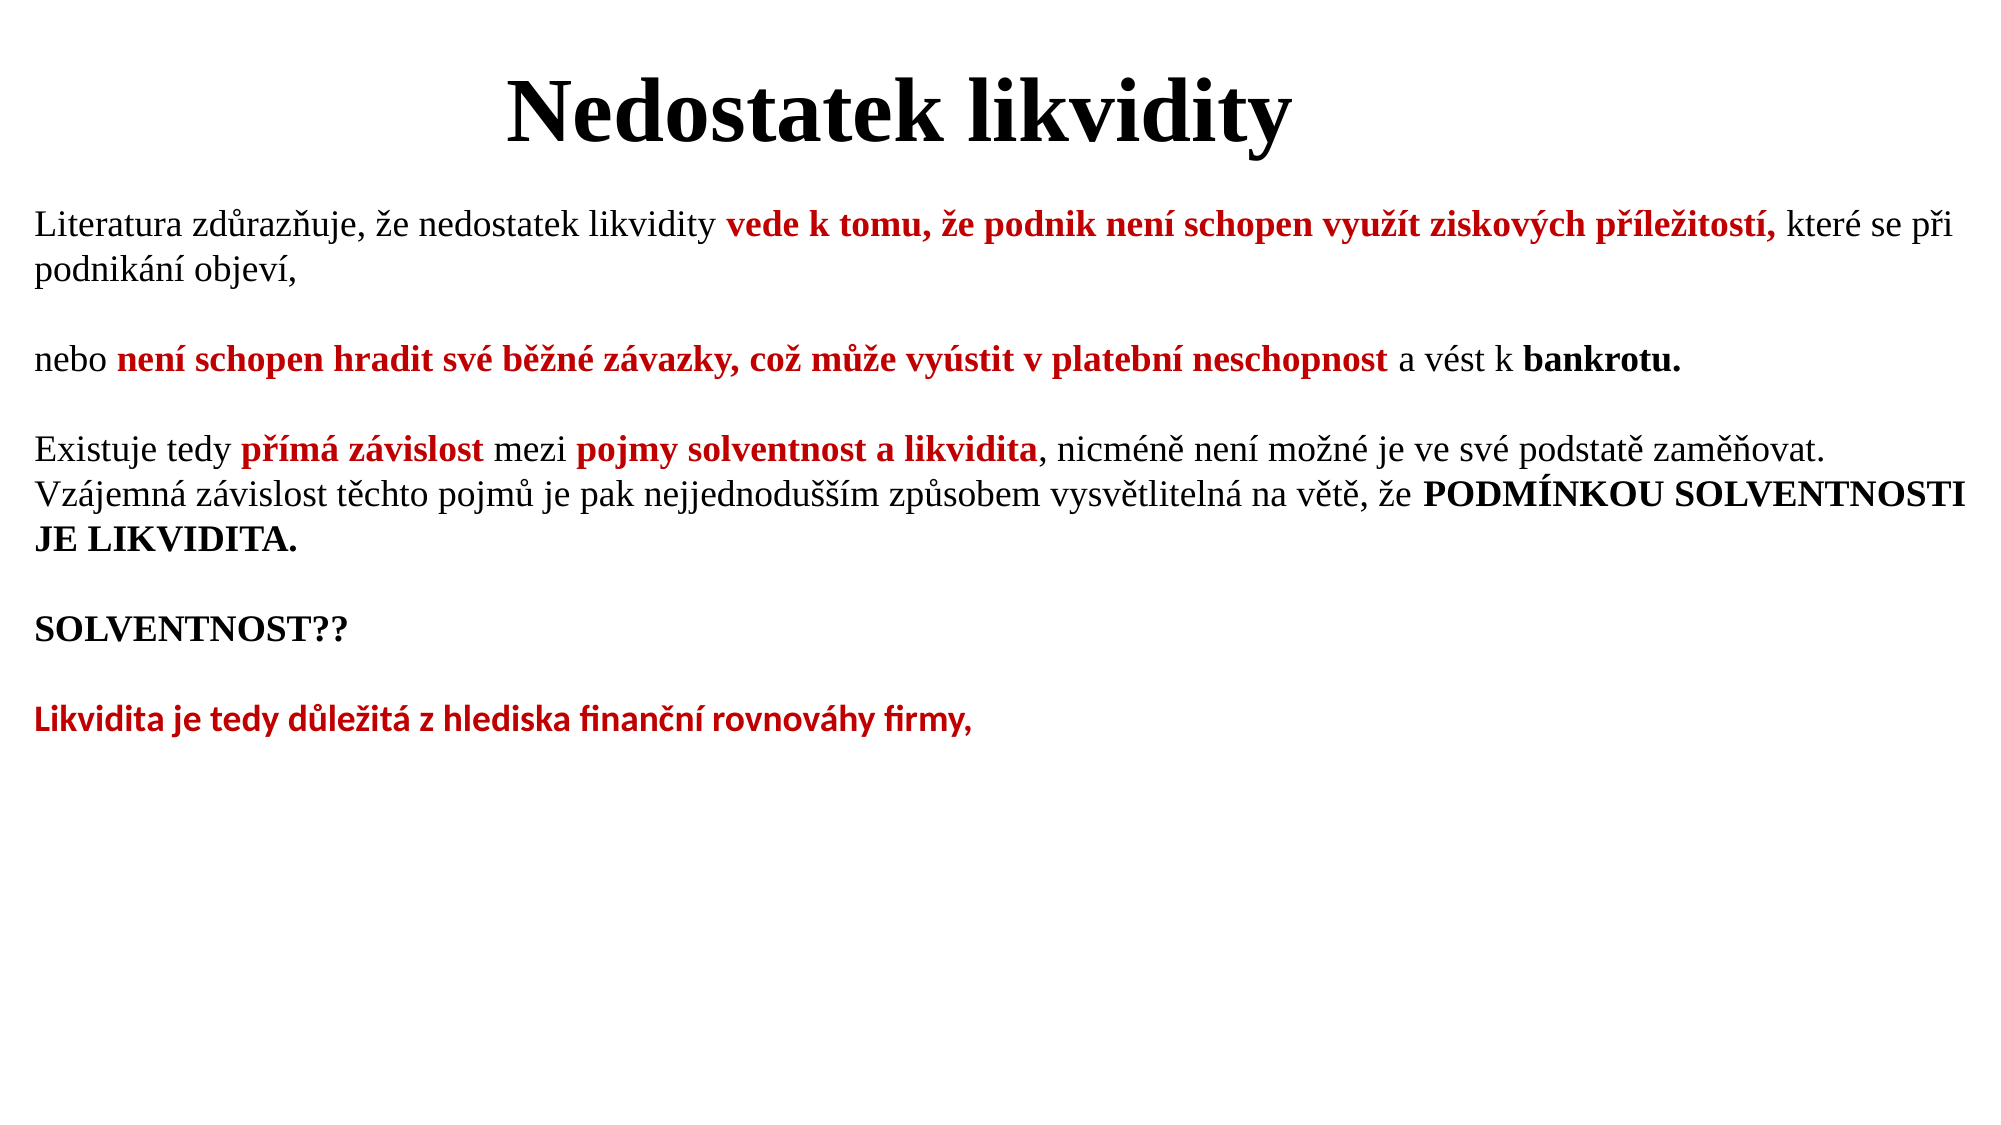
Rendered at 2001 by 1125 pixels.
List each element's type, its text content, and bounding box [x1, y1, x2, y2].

text_box Literatura zdůrazňuje, že nedostatek likvidity vede k tomu, že podnik není schopen využít ziskových příležitostí, které se při podnikání objeví, nebo není schopen hradit své běžné závazky, což může vyústit v platební neschopnost a vést k bankrotu. Existuje tedy přímá závislost mezi pojmy solventnost a likvidita, nicméně není možné je ve své podstatě zaměňovat. Vzájemná závislost těchto pojmů je pak nejjednodušším způsobem vysvětlitelná na větě, že PODMÍNKOU SOLVENTNOSTI JE LIKVIDITA. SOLVENTNOST?? Likvidita je tedy důležitá z hlediska finanční rovnováhy firmy, [19, 191, 2000, 747]
text_box Nedostatek likvidity [491, 42, 1685, 168]
